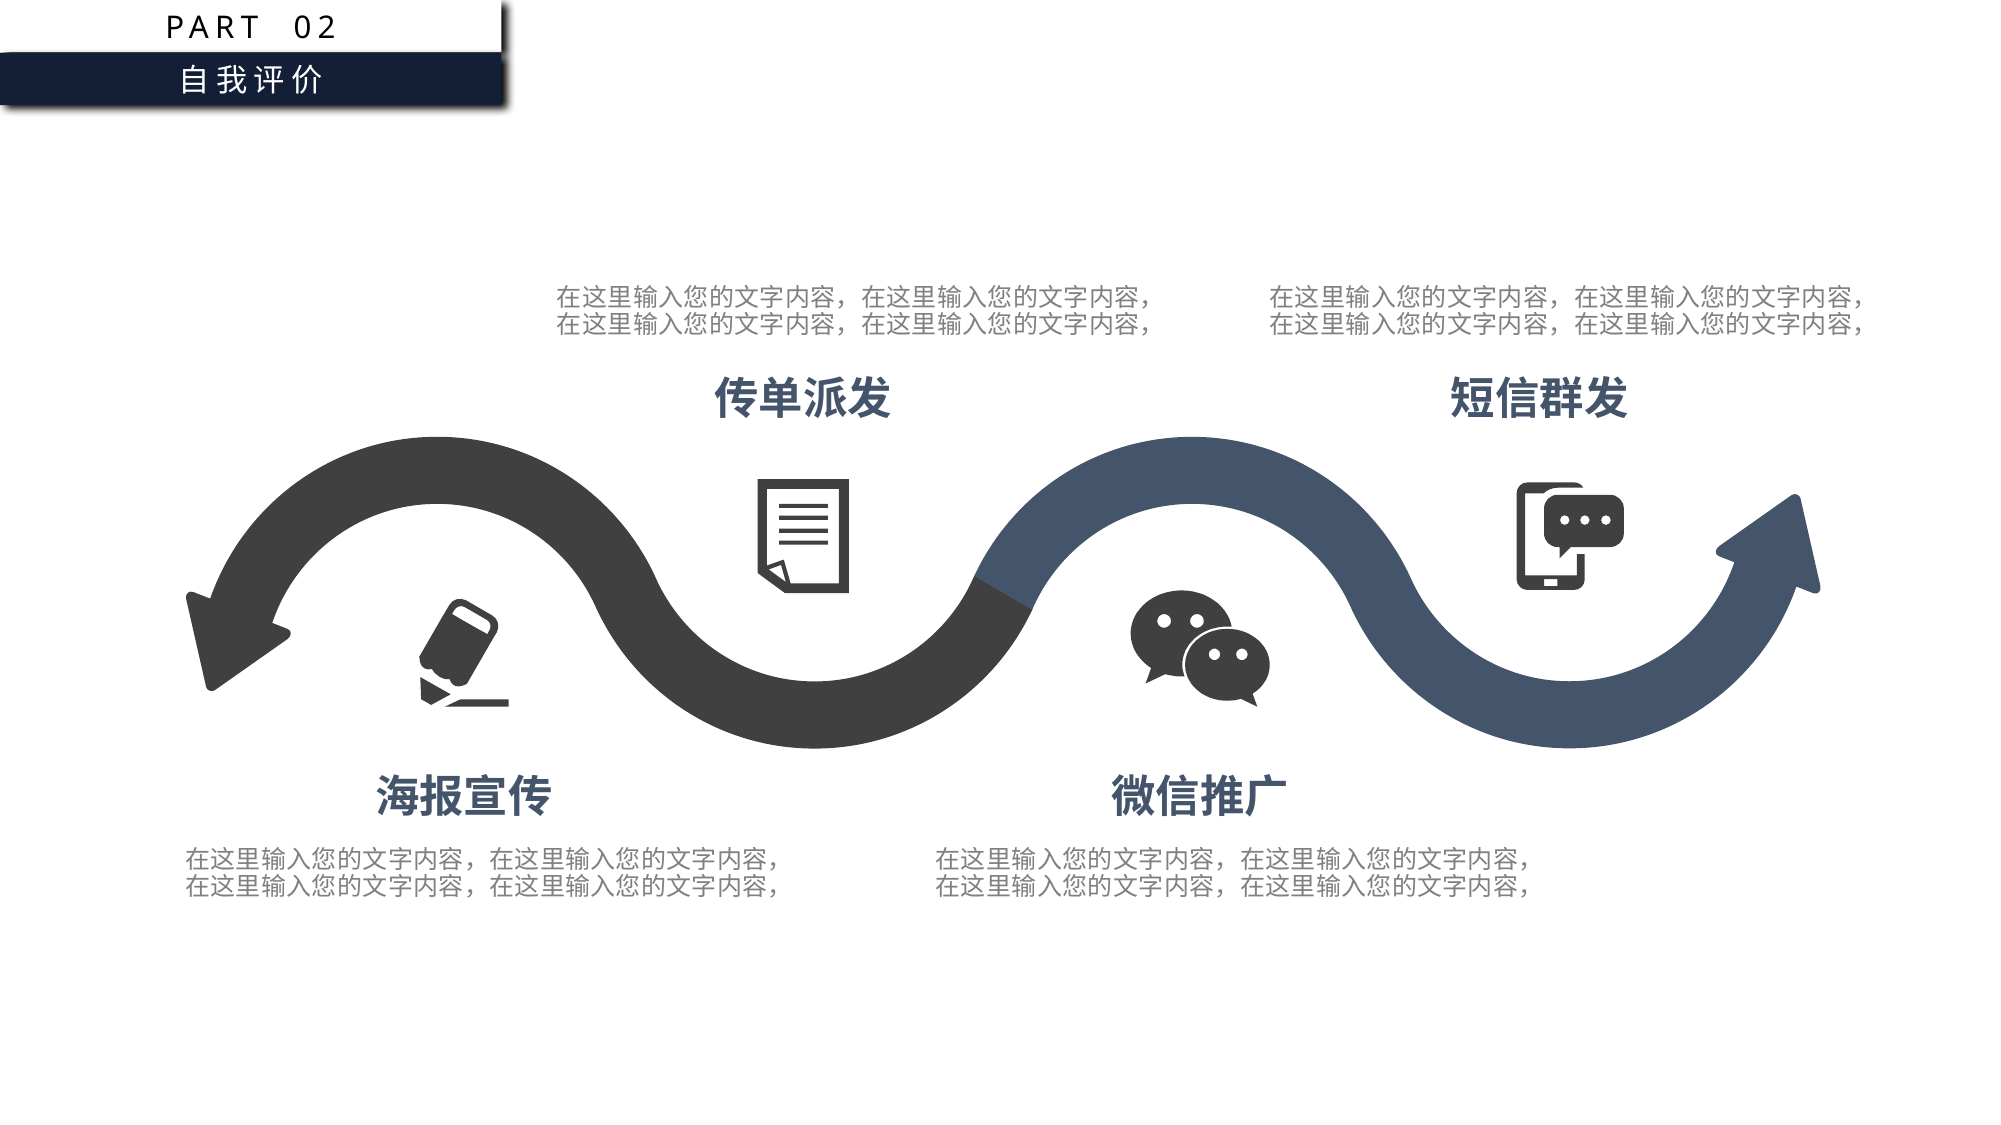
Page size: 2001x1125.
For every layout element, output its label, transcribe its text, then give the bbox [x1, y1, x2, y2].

text_box PART 02 [0, 0, 502, 52]
text_box 传单派发 [661, 369, 945, 424]
text_box 自我评价 [0, 52, 502, 106]
text_box [974, 436, 1821, 749]
text_box 在这里输入您的文字内容，在这里输入您的文字内容，在这里输入您的文字内容，在这里输入您的文字内容， [935, 846, 1520, 901]
text_box 在这里输入您的文字内容，在这里输入您的文字内容，在这里输入您的文字内容，在这里输入您的文字内容， [185, 846, 769, 901]
text_box [420, 677, 451, 705]
text_box 微信推广 [1058, 767, 1342, 822]
text_box [1516, 482, 1585, 590]
text_box 在这里输入您的文字内容，在这里输入您的文字内容，在这里输入您的文字内容，在这里输入您的文字内容， [556, 284, 1141, 339]
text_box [1130, 590, 1270, 707]
text_box [1544, 494, 1624, 559]
text_box [186, 436, 1033, 749]
text_box 海报宣传 [322, 767, 606, 822]
text_box 短信群发 [1397, 369, 1682, 424]
text_box [444, 699, 509, 707]
text_box 在这里输入您的文字内容，在这里输入您的文字内容，在这里输入您的文字内容，在这里输入您的文字内容， [1269, 284, 1854, 339]
text_box [757, 479, 849, 594]
text_box [419, 598, 499, 687]
